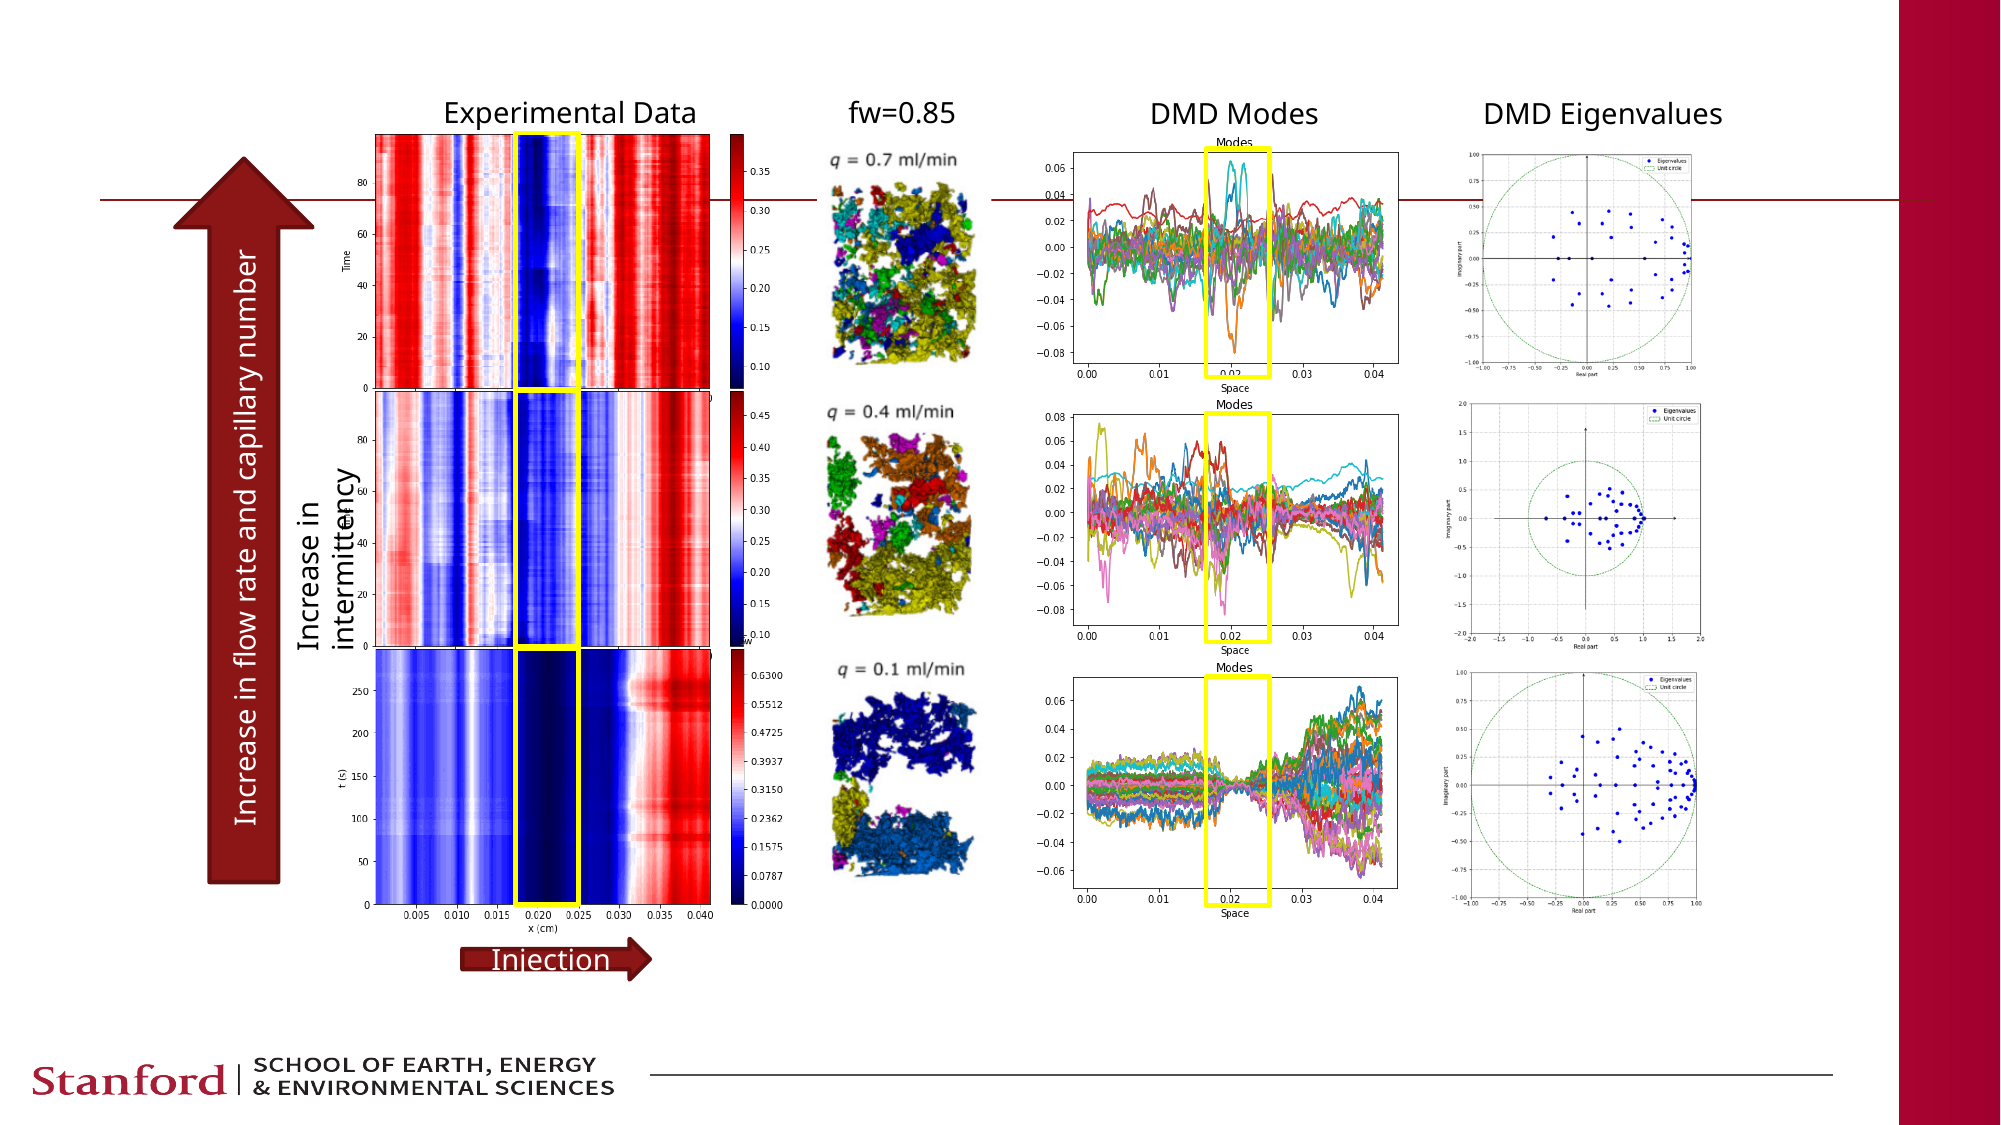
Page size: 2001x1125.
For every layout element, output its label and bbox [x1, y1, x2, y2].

text_box [174, 86, 1723, 980]
picture [0, 1027, 650, 1125]
picture [1899, 0, 2001, 1125]
